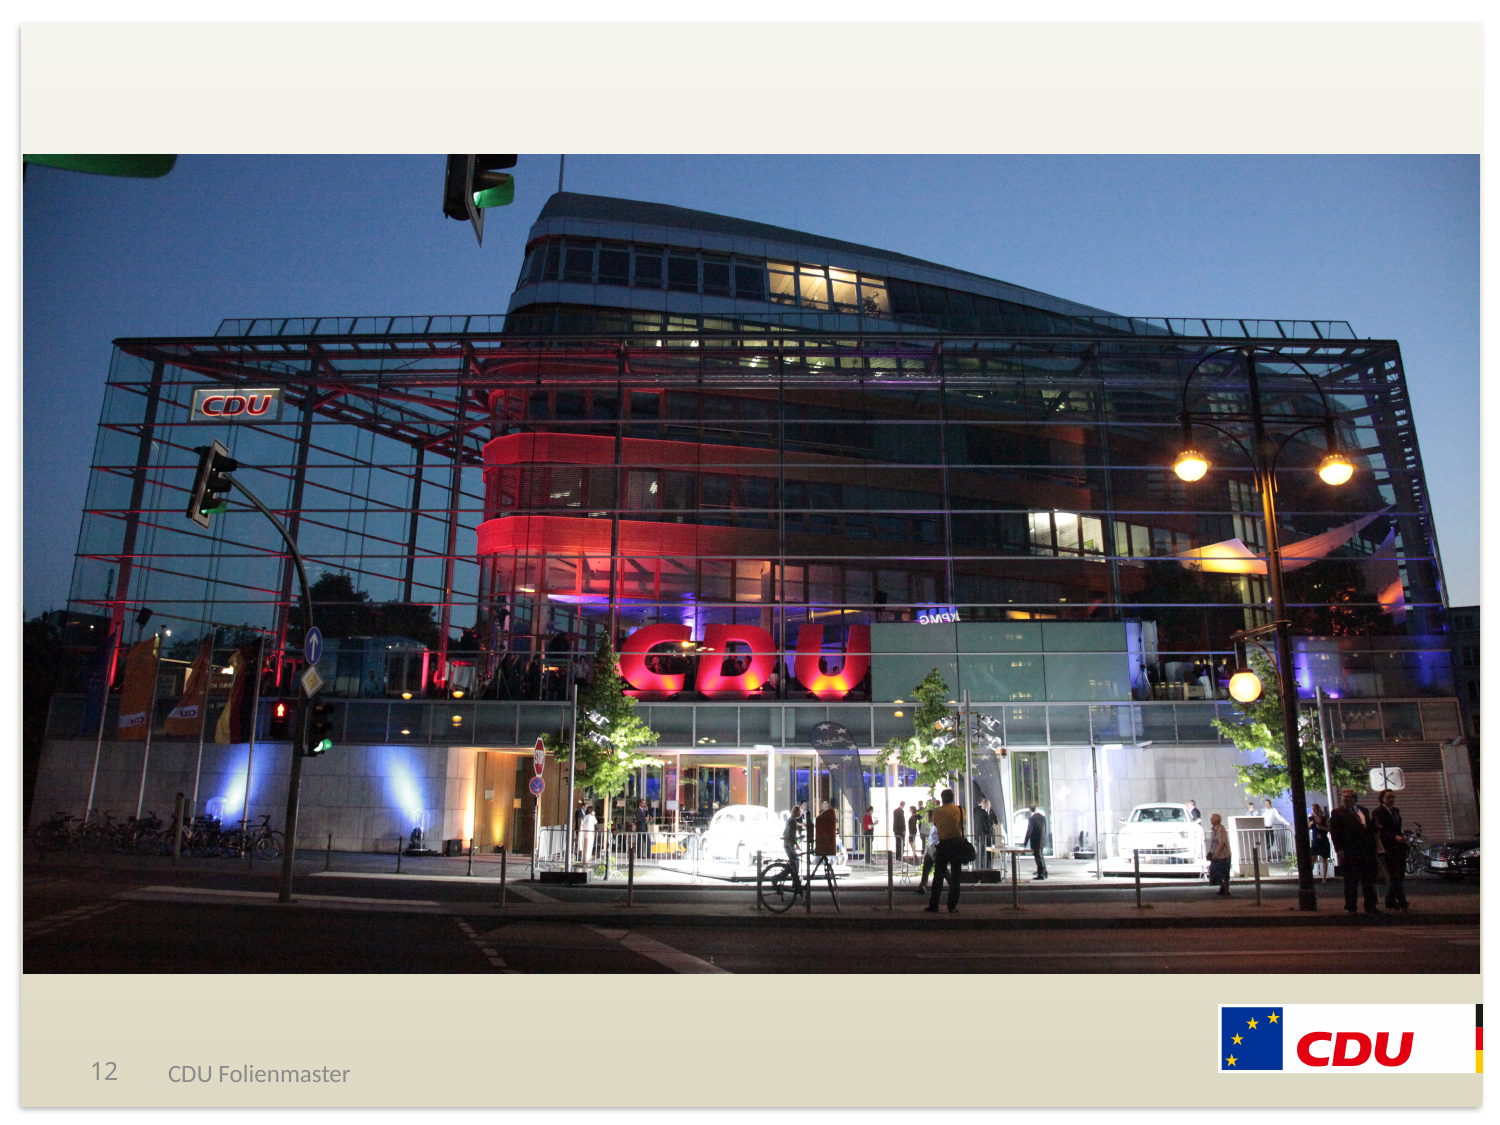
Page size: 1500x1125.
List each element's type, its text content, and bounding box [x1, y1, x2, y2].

footer CDU Folienmaster [153, 1042, 549, 1103]
slide_number 11 [75, 1042, 152, 1103]
picture [22, 153, 1481, 975]
picture [1218, 1004, 1483, 1073]
